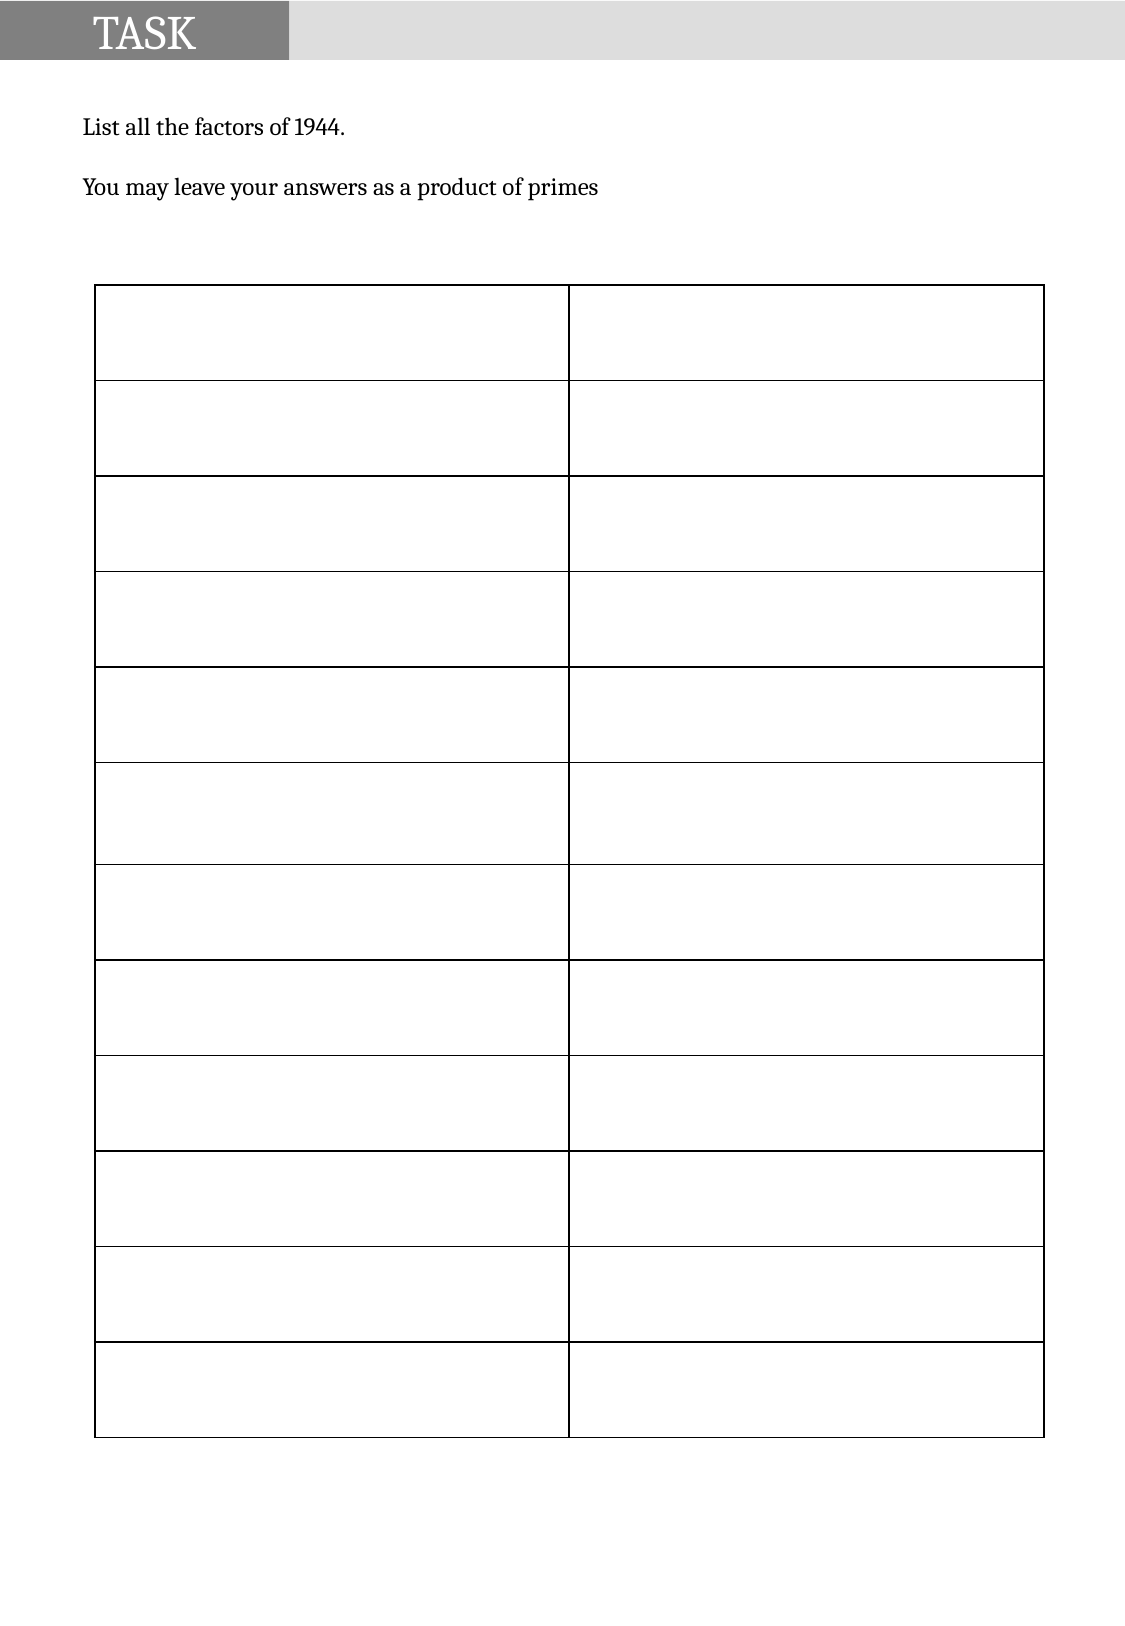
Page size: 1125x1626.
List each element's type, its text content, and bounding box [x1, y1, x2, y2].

table_cell [96, 477, 568, 571]
table_cell [96, 572, 568, 666]
table_cell [96, 381, 568, 475]
table_cell [570, 1343, 1043, 1437]
table_header [570, 286, 1043, 380]
table_cell [96, 865, 568, 959]
table_cell [570, 1247, 1043, 1341]
table_cell [96, 668, 568, 762]
text_box TASK [0, 0, 289, 60]
table_cell [96, 763, 568, 864]
table_cell [570, 961, 1043, 1055]
table_cell [570, 668, 1043, 762]
table_cell [96, 961, 568, 1055]
text_box [289, 0, 1125, 60]
table_cell [570, 1152, 1043, 1246]
table_cell [570, 865, 1043, 959]
text_box List all the factors of 1944. You may leave your answers as a product of primes [60, 95, 1065, 1028]
table_header [96, 286, 568, 380]
table_cell [570, 1056, 1043, 1150]
table_cell [570, 763, 1043, 864]
table_cell [570, 477, 1043, 571]
table_cell [96, 1152, 568, 1246]
table_cell [96, 1247, 568, 1341]
table_cell [96, 1343, 568, 1437]
table_cell [570, 381, 1043, 475]
table_cell [96, 1056, 568, 1150]
table_cell [570, 572, 1043, 666]
